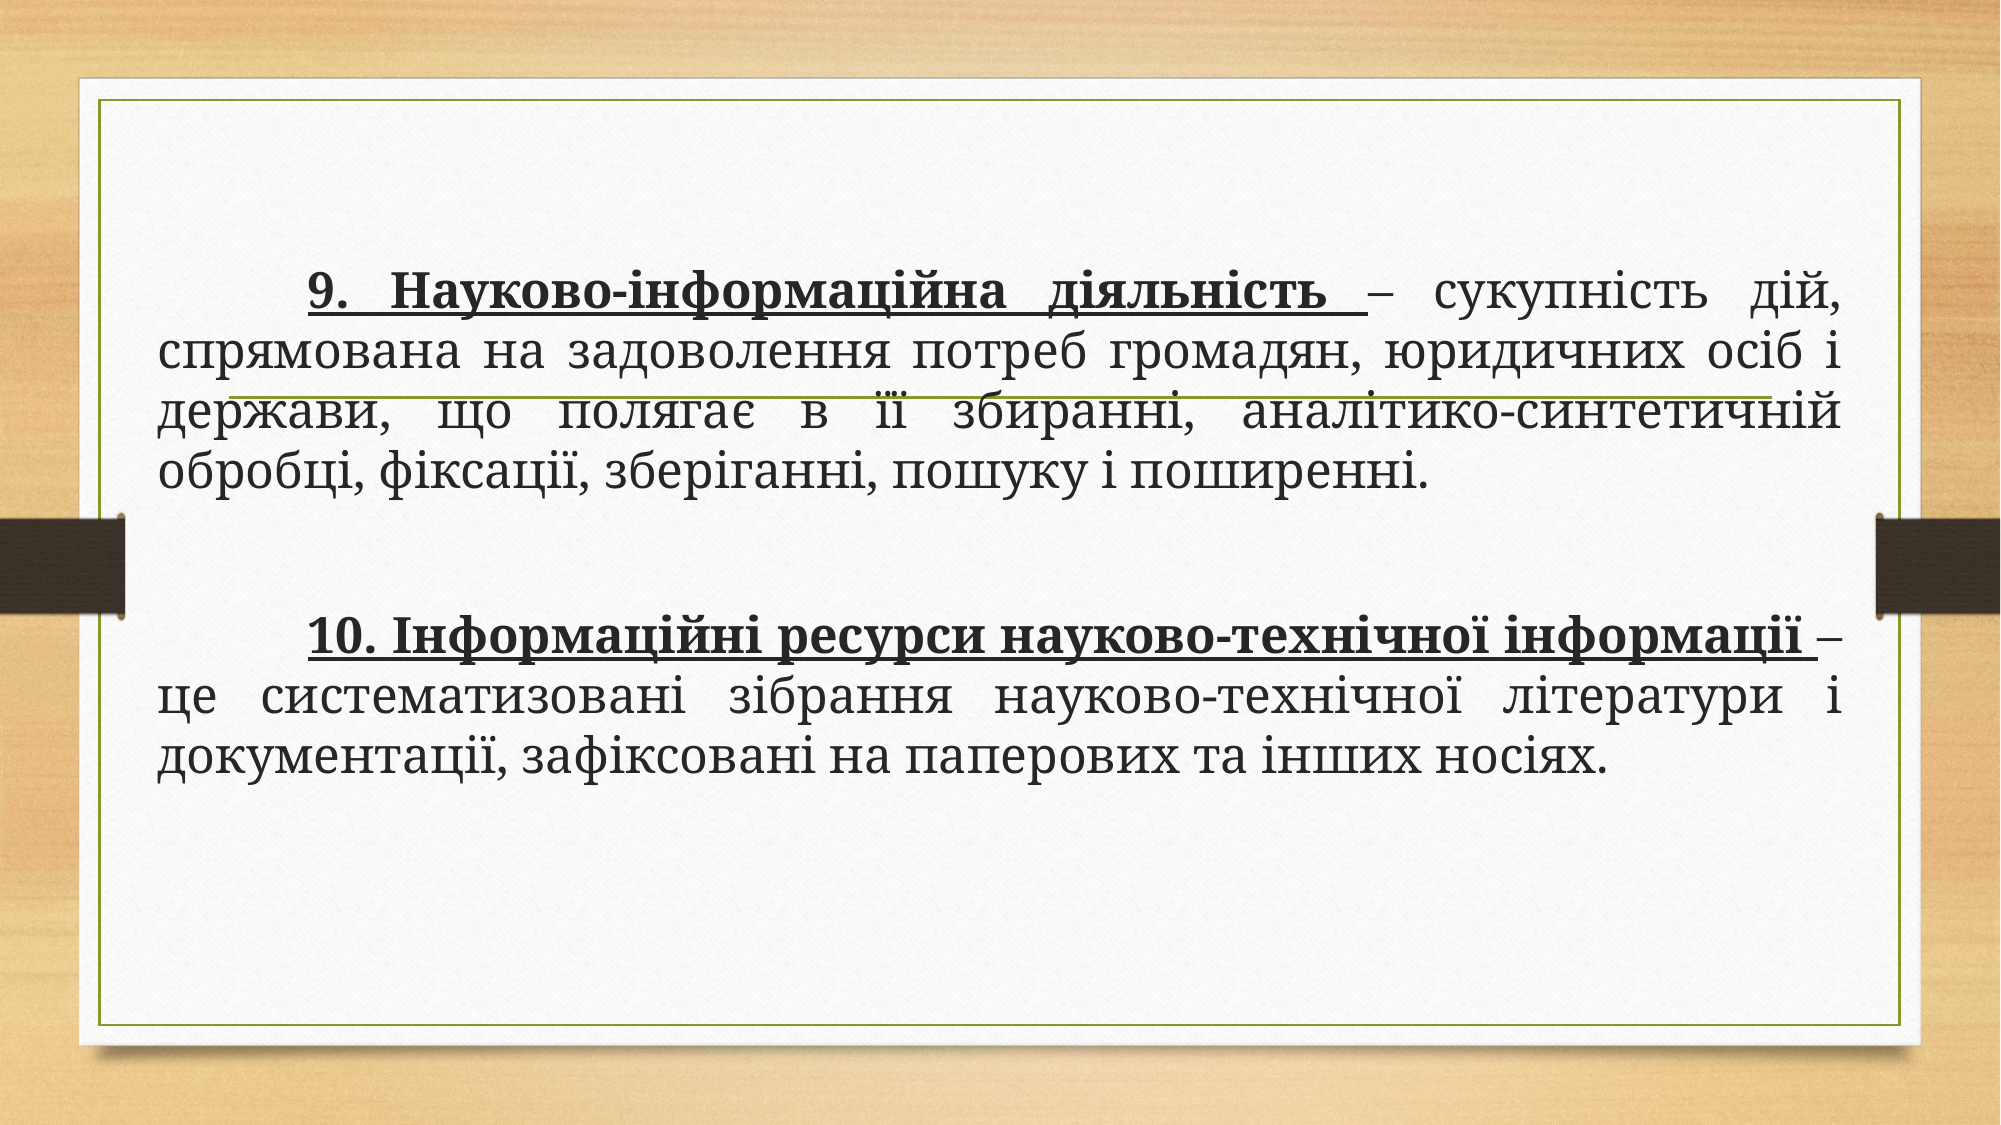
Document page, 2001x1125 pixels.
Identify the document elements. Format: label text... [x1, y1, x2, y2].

picture [0, 0, 2001, 1125]
list 9. Науково-інформаційна діяльність – сукупність дій, спрямована на задоволення потреб громадян, юридичних осіб і держави, що полягає в її збиранні, аналітико-синтетичній обробці, фіксації, зберіганні, пошуку і поширенні. 10. Інформаційні ресурси науково-технічної інформації – це систематизовані зібрання науково-технічної літератури і документації, зафіксовані на паперових та інших носіях. [142, 168, 1858, 964]
